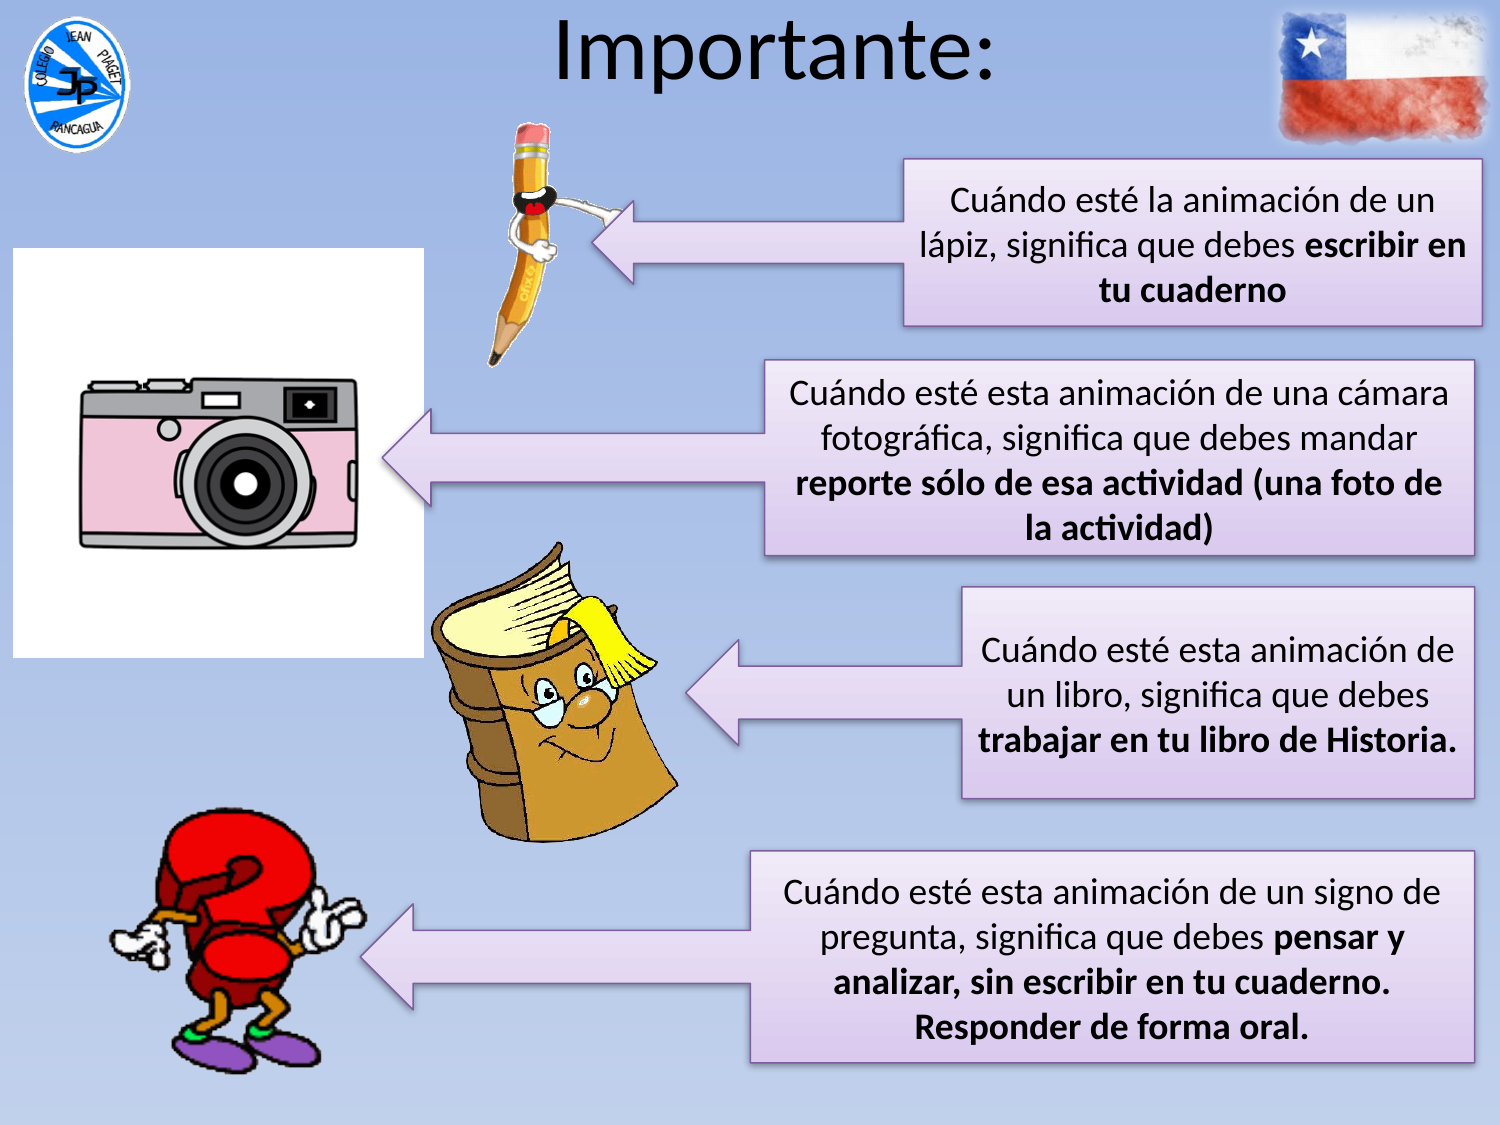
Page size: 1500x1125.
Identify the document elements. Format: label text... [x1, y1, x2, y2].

text_box Cuándo esté esta animación de un libro, significa que debes trabajar en tu libro de Historia. [692, 586, 1476, 800]
text_box Cuándo esté la animación de un lápiz, significa que debes escribir en tu cuaderno [719, 158, 1484, 327]
picture [1265, 0, 1500, 155]
picture [13, 57, 715, 1088]
picture [0, 14, 161, 155]
text_box Cuándo esté esta animación de una cámara fotográfica, significa que debes mandar reporte sólo de esa actividad (una foto de la actividad) [429, 359, 1476, 557]
title Importante: [100, 0, 1263, 137]
text_box Cuándo esté esta animación de un signo de pregunta, significa que debes pensar y analizar, sin escribir en tu cuaderno. Responder de forma oral. [430, 850, 1476, 1064]
